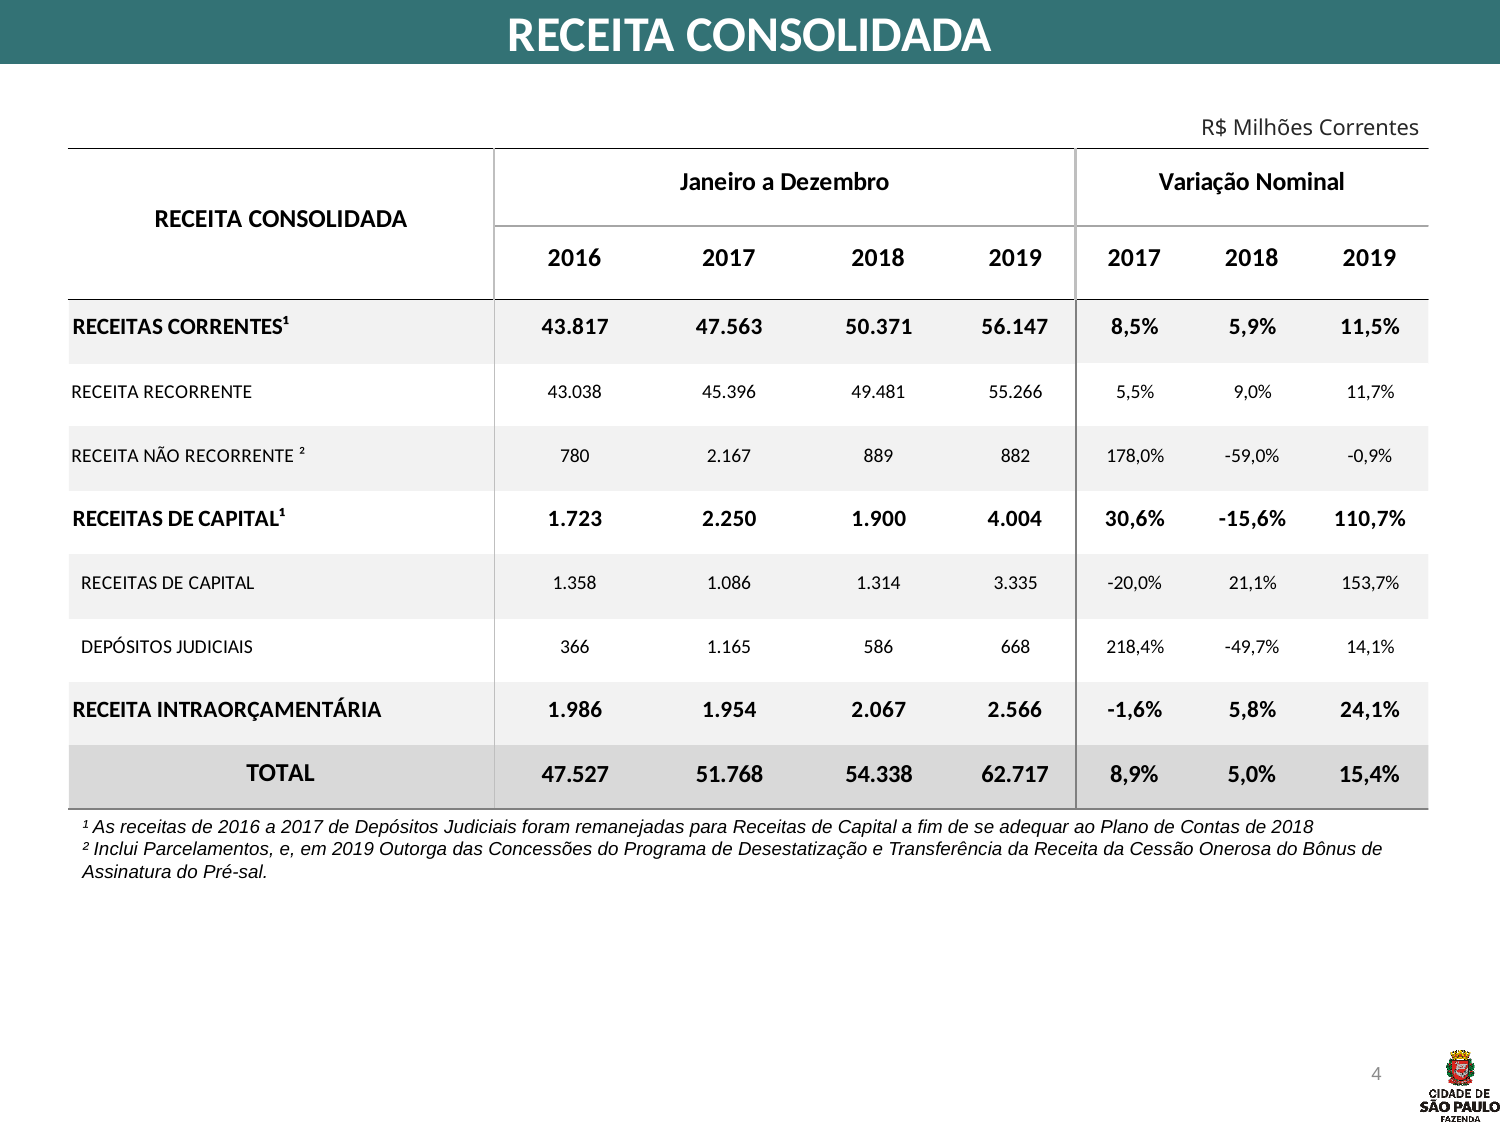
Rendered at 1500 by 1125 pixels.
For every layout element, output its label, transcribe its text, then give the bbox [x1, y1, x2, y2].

text_box ¹ As receitas de 2016 a 2017 de Depósitos Judiciais foram remanejadas para Receitas de Capital a fim de se adequar ao Plano de Contas de 2018 ² Inclui Parcelamentos, e, em 2019 Outorga das Concessões do Programa de Desestatização e Transferência da Receita da Cessão Onerosa do Bônus de Assinatura do Pré-sal. [67, 811, 1430, 890]
slide_number 4 [1059, 1042, 1397, 1103]
text_box RECEITA CONSOLIDADA [0, 0, 1500, 64]
picture [67, 148, 1430, 811]
text_box R$ Milhões Correntes [1103, 106, 1435, 148]
picture [1420, 1050, 1500, 1122]
